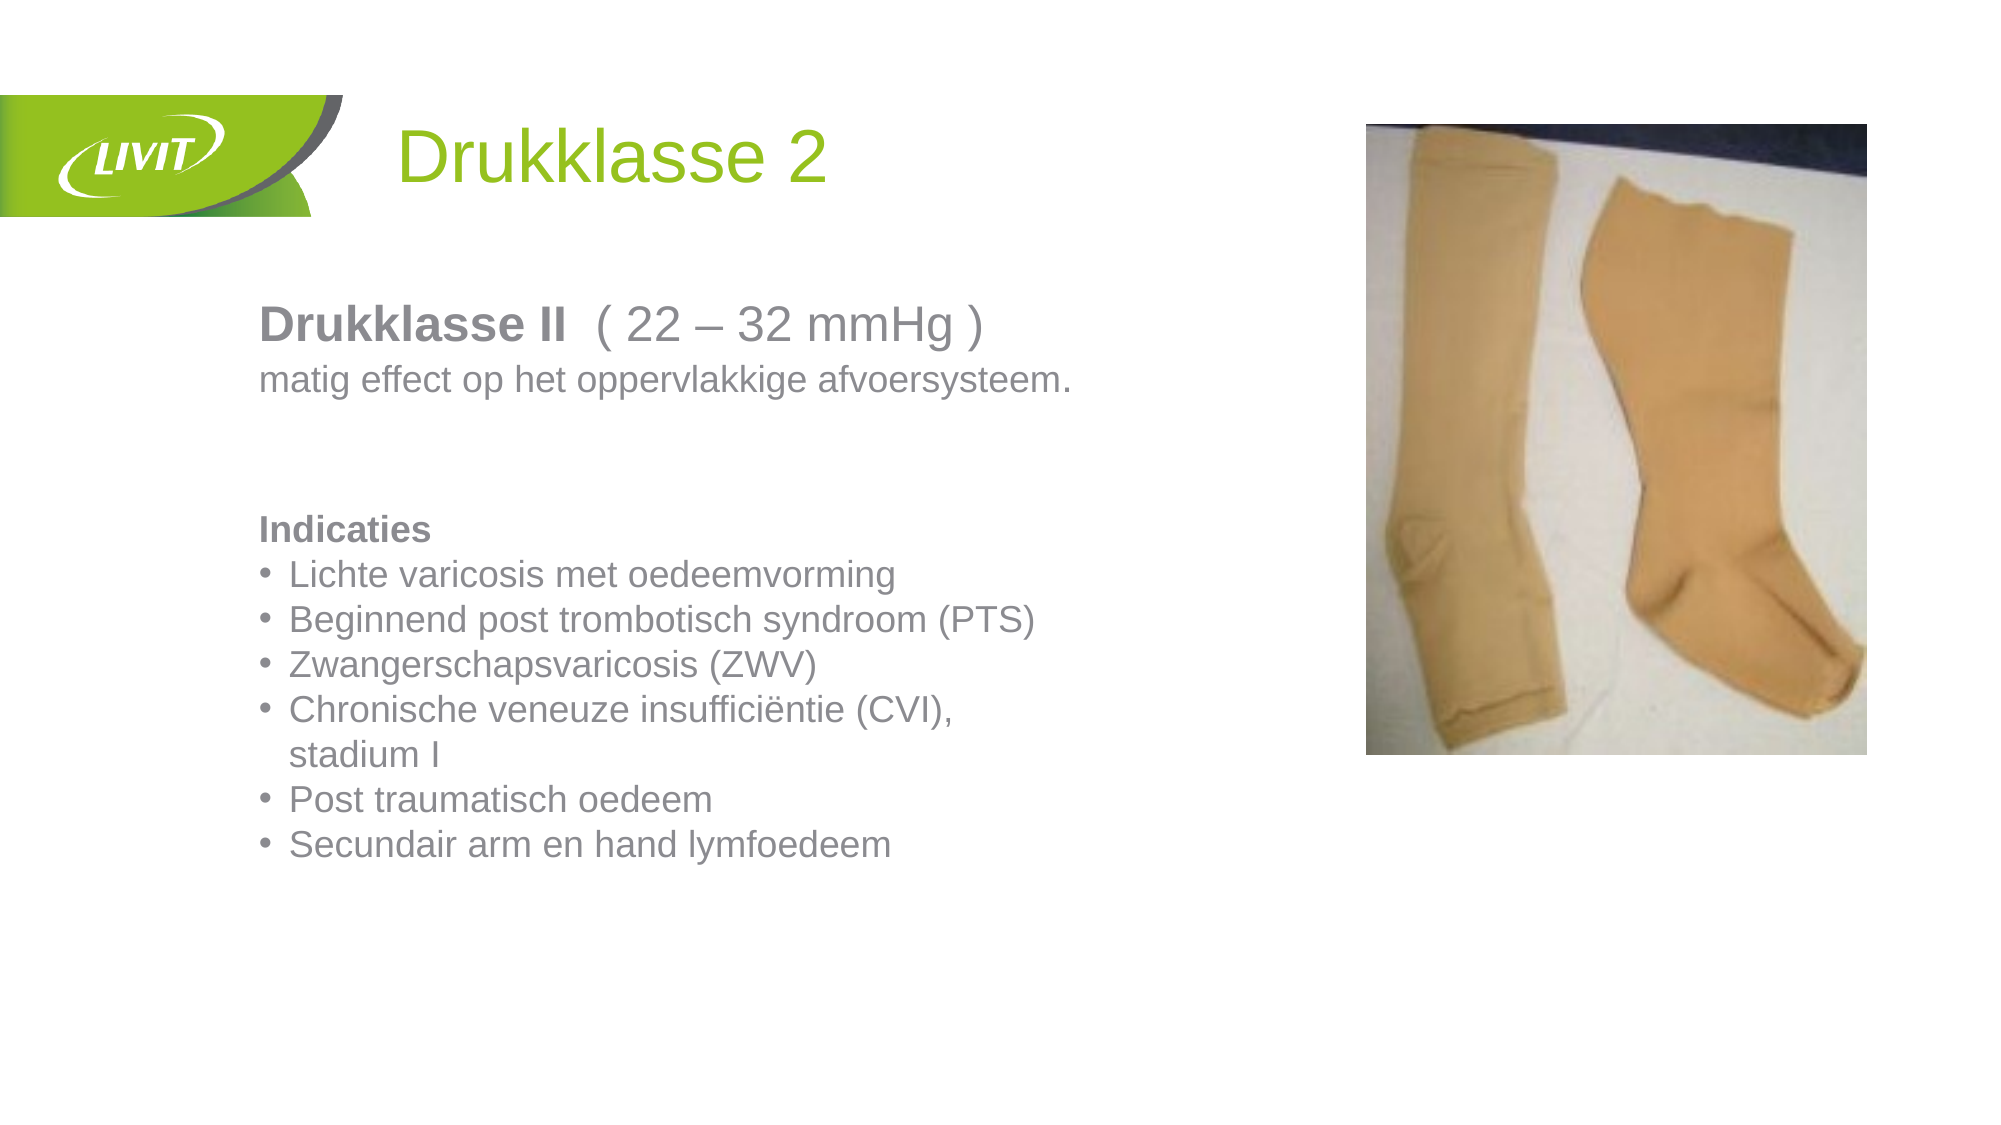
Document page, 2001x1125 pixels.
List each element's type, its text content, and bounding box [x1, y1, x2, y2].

picture [1366, 124, 1867, 755]
text_box Drukklasse II ( 22 – 32 mmHg ) matig effect op het oppervlakkige afvoersysteem. [244, 283, 1107, 409]
text_box Indicaties Lichte varicosis met oedeemvorming Beginnend post trombotisch syndroom (PTS) Zwangerschapsvaricosis (ZWV) Chronische veneuze insufficiëntie (CVI), stadium I Post traumatisch oedeem Secundair arm en hand lymfoedeem [244, 497, 1107, 918]
picture [0, 95, 343, 217]
title Drukklasse 2 [381, 109, 1900, 214]
